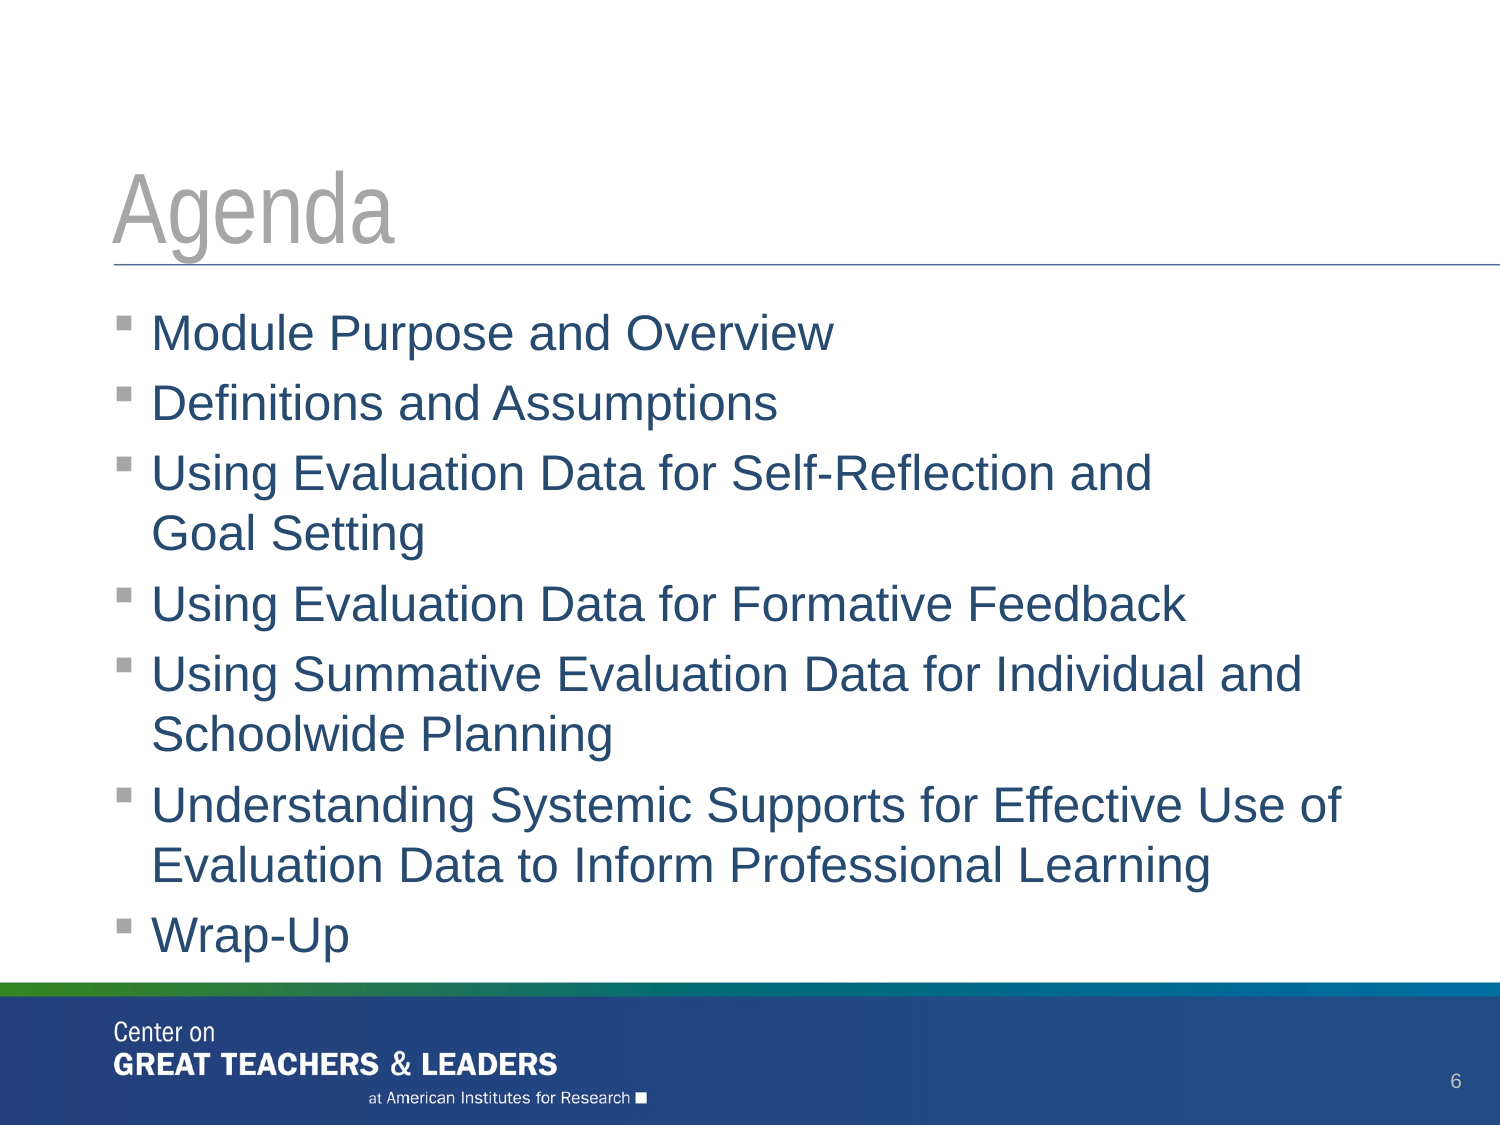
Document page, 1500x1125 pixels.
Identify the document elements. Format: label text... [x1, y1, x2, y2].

list Module Purpose and Overview Definitions and Assumptions Using Evaluation Data for Self-Reflection and Goal Setting Using Evaluation Data for Formative Feedback Using Summative Evaluation Data for Individual and Schoolwide Planning Understanding Systemic Supports for Effective Use of Evaluation Data to Inform Professional Learning Wrap-Up [112, 299, 1467, 974]
picture [0, 0, 1500, 1125]
title Agenda [112, 19, 1463, 265]
slide_number 6 [1436, 1067, 1462, 1093]
